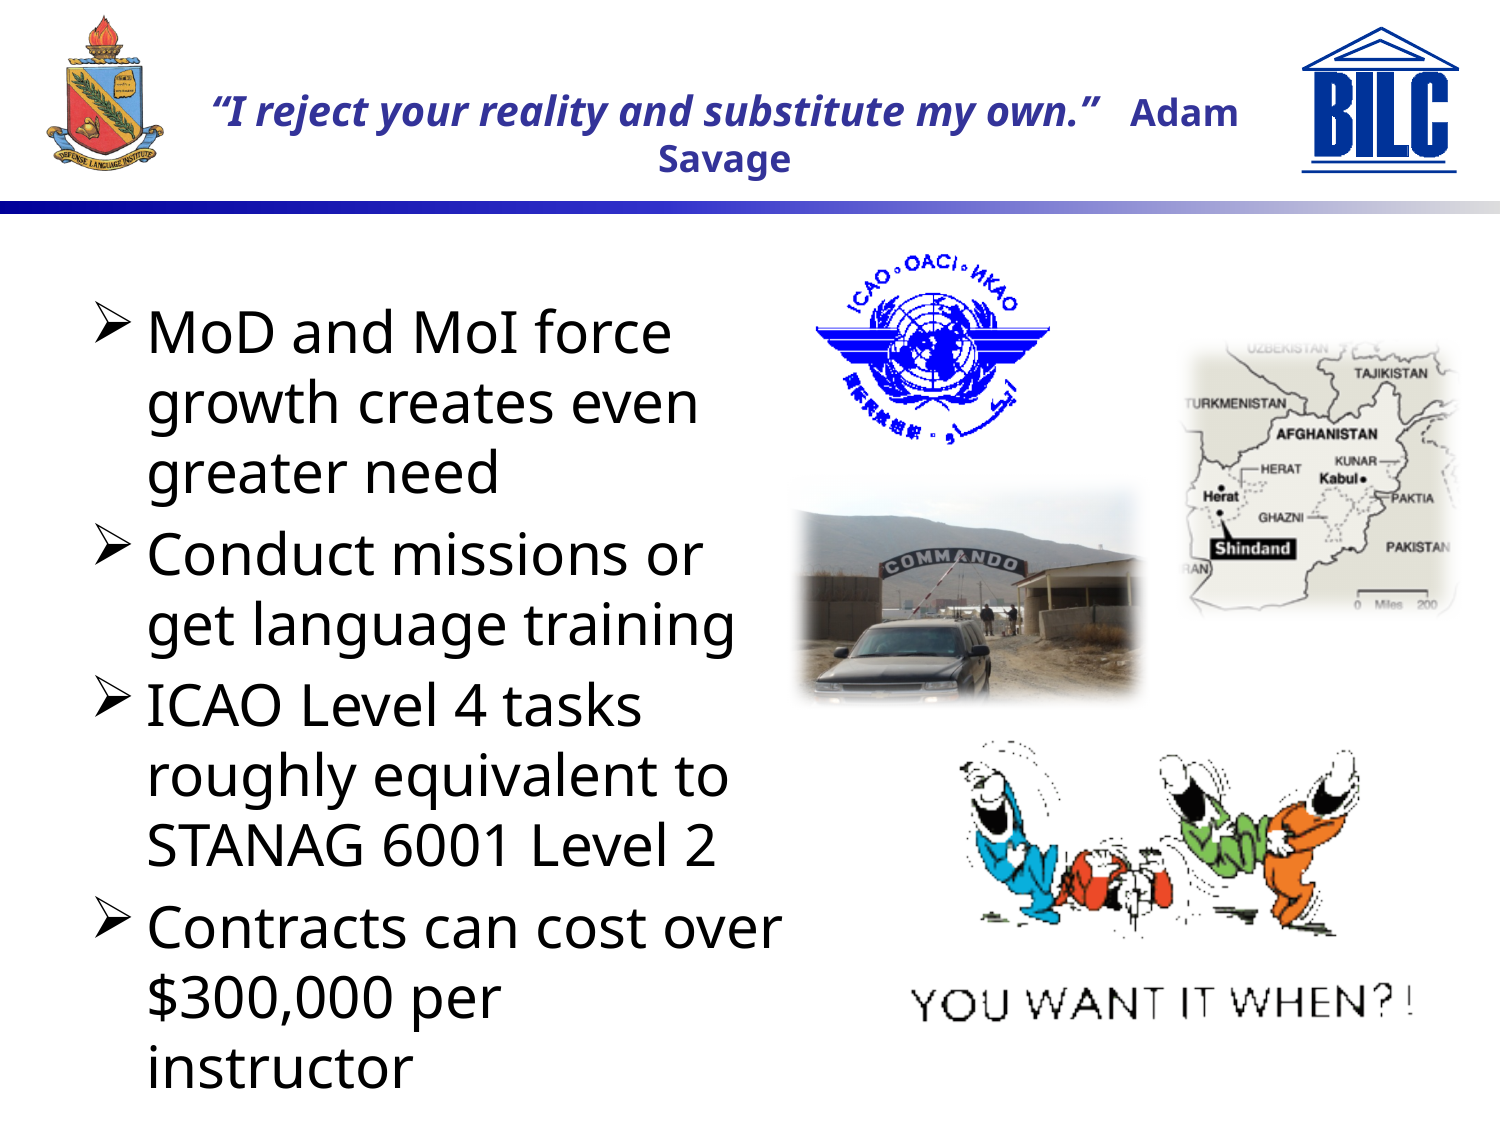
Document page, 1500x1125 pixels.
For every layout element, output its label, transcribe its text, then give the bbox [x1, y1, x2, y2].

picture [812, 249, 1054, 451]
picture [1174, 337, 1463, 623]
picture [874, 712, 1451, 1076]
picture [46, 75, 162, 171]
list MoD and MoI force growth creates even greater need Conduct missions or get language training ICAO Level 4 tasks roughly equivalent to STANAG 6001 Level 2 Contracts can cost over $300,000 per instructor [74, 287, 801, 1063]
title “I reject your reality and substitute my own.” Adam Savage [162, 75, 1288, 188]
picture [786, 474, 1151, 711]
text_box [0, 0, 1500, 75]
